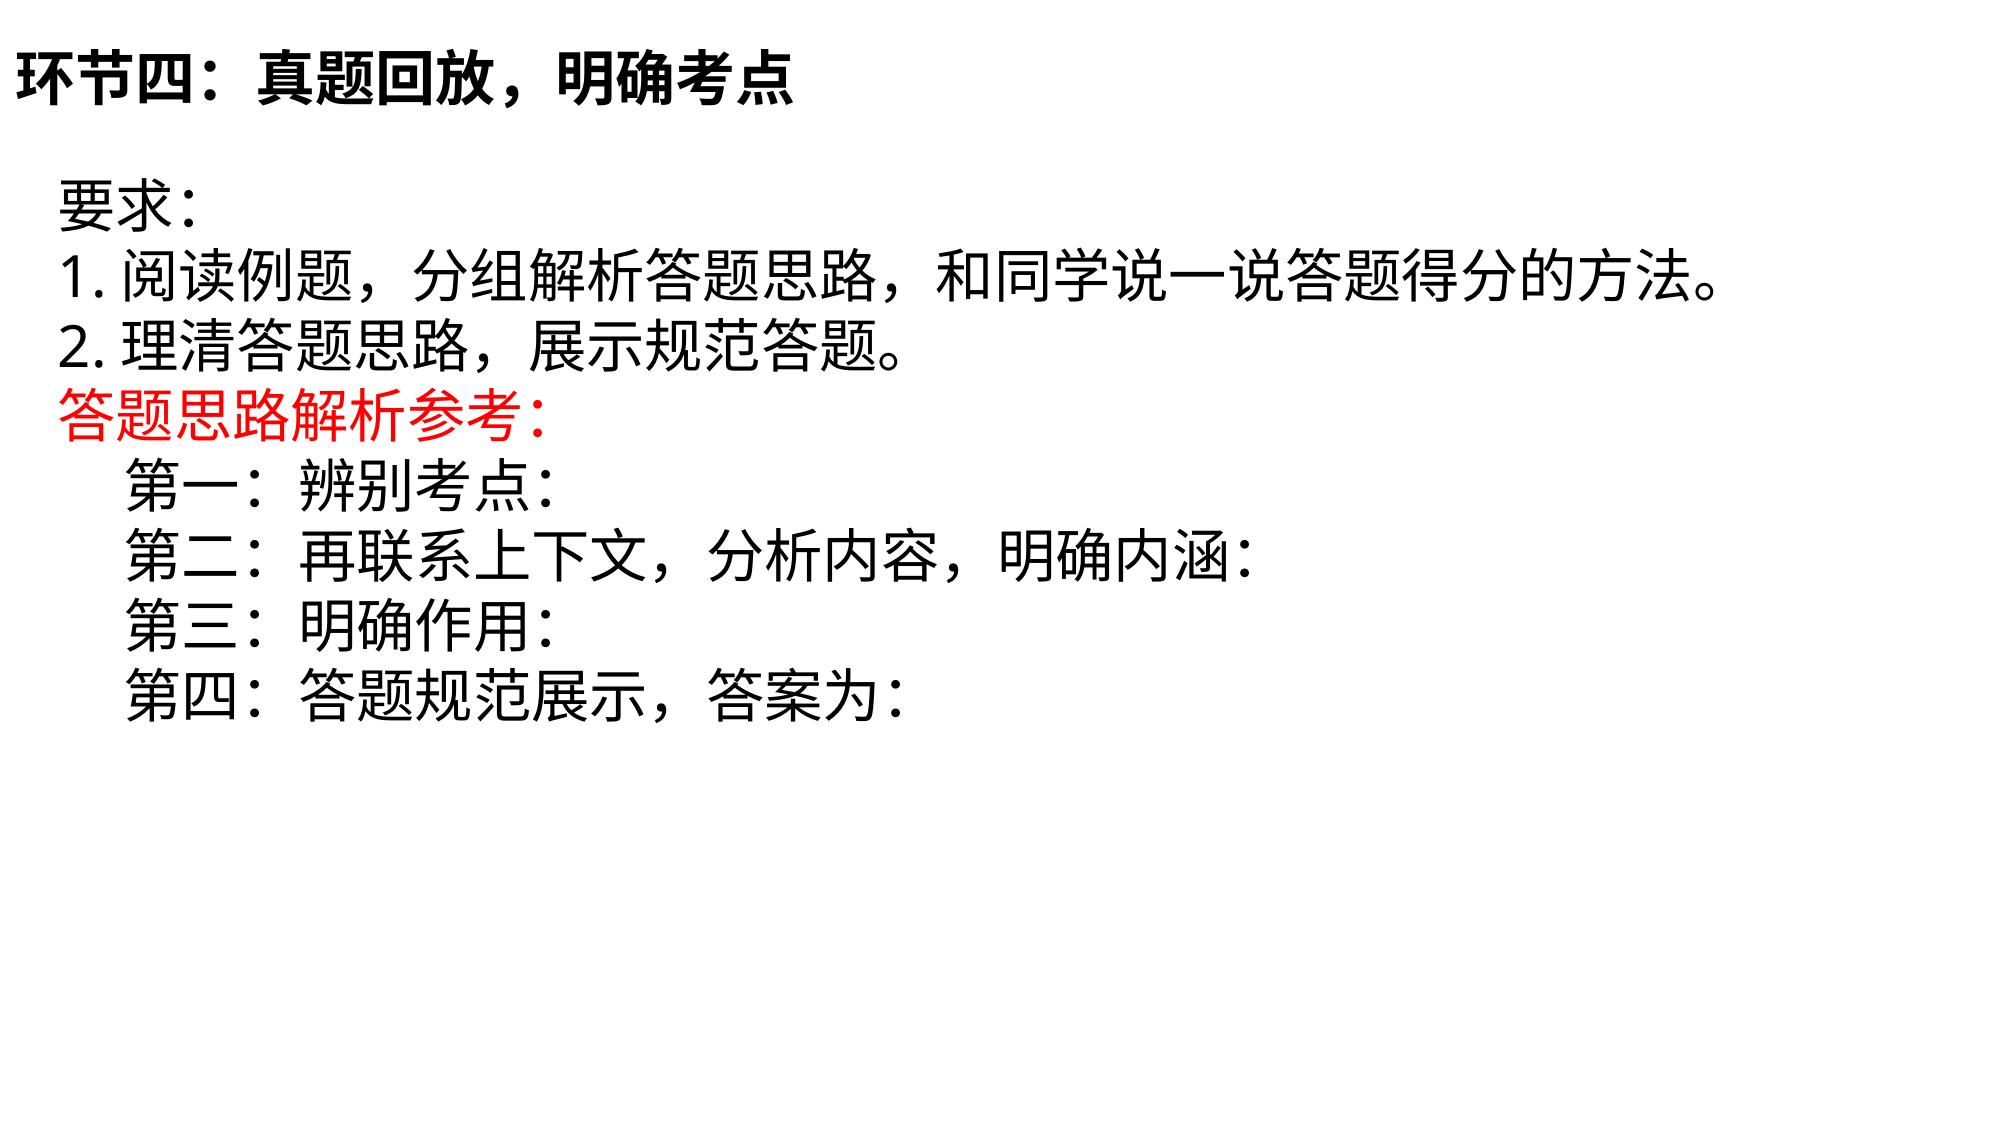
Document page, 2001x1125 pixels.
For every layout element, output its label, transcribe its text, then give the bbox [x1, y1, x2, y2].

text_box 环节四：真题回放，明确考点 [0, 0, 1675, 162]
text_box 要求： 1.阅读例题，分组解析答题思路，和同学说一说答题得分的方法。 2.理清答题思路，展示规范答题。 答题思路解析参考： 第一：辨别考点： 第二：再联系上下文，分析内容，明确内涵： 第三：明确作用： 第四：答题规范展示，答案为： [42, 161, 1984, 807]
